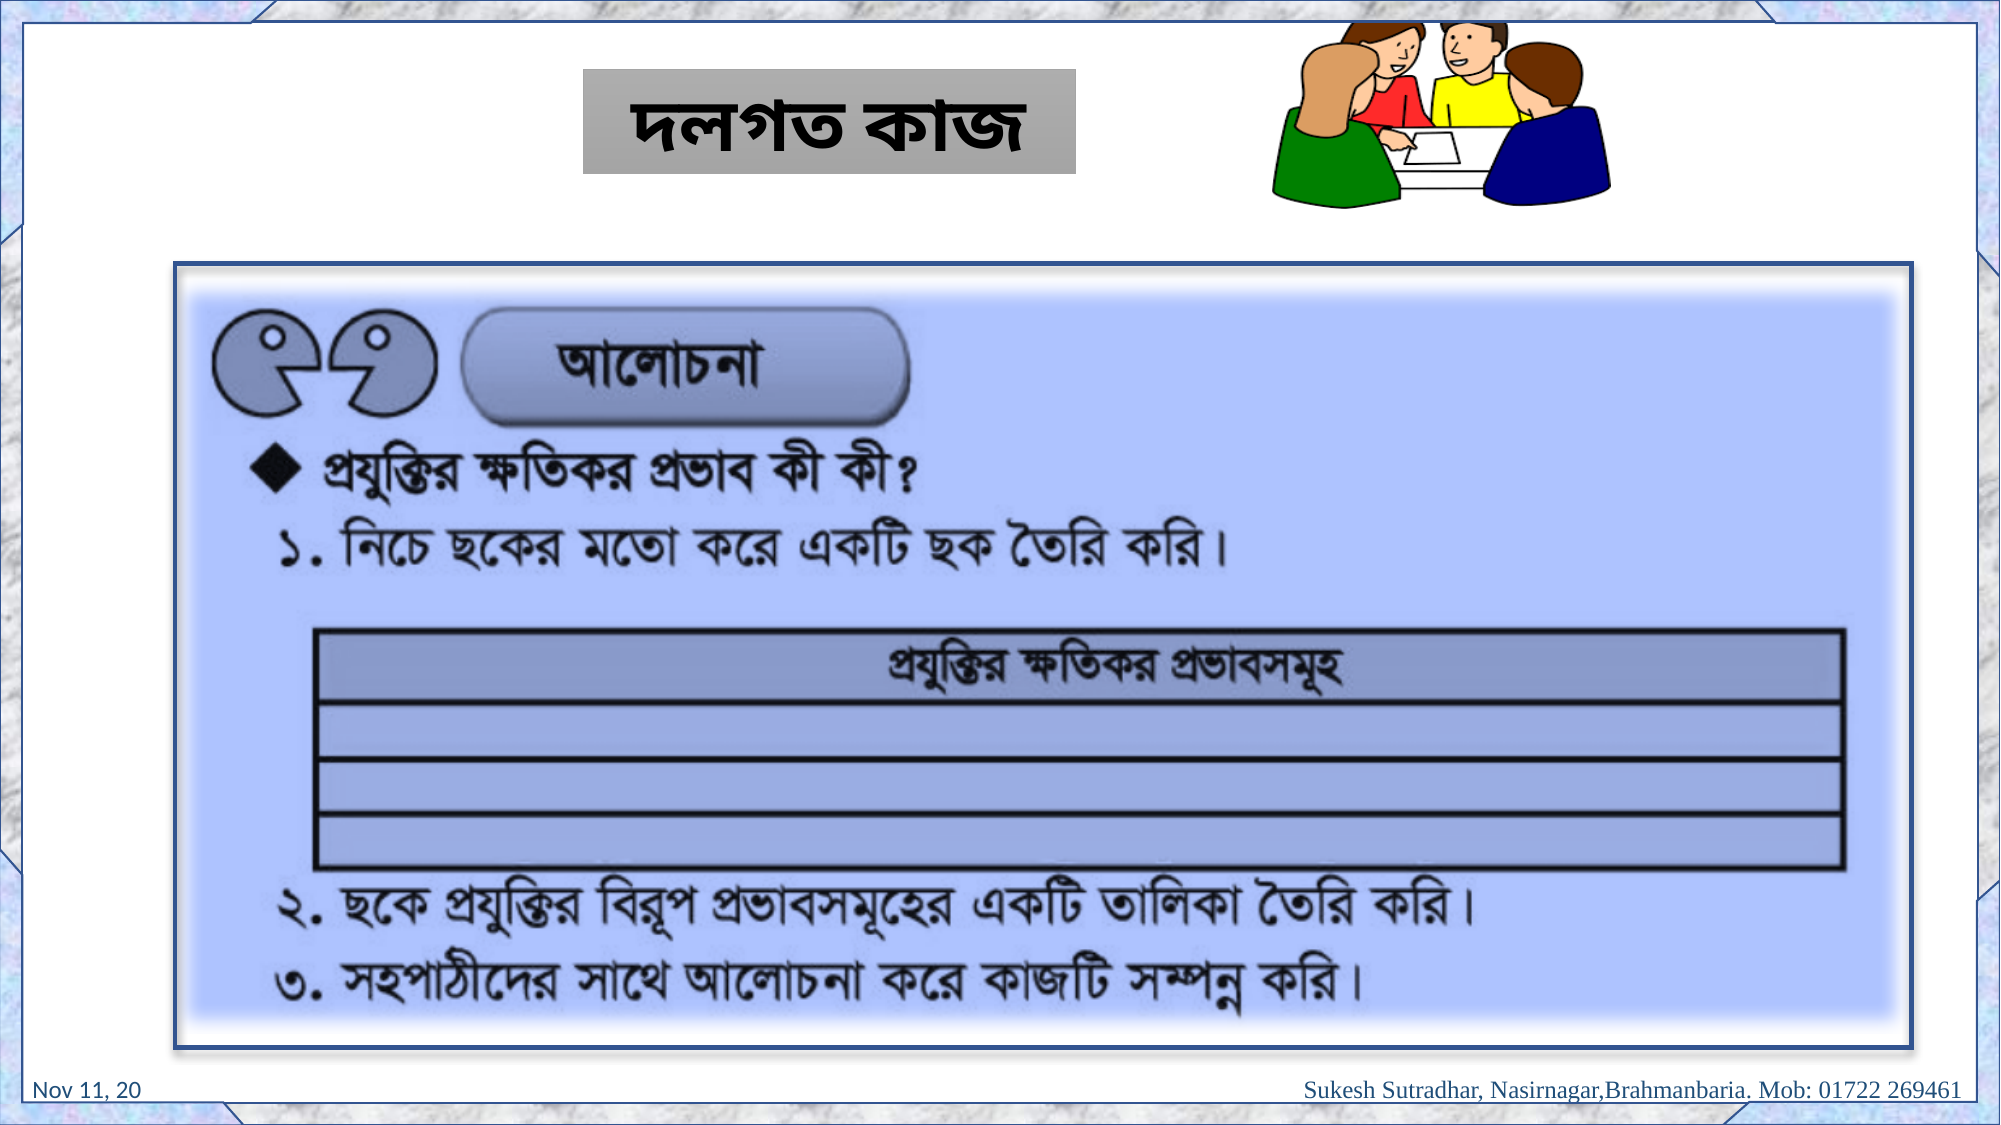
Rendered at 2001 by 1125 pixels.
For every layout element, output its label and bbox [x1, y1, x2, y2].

text_box [0, 0, 2000, 1125]
